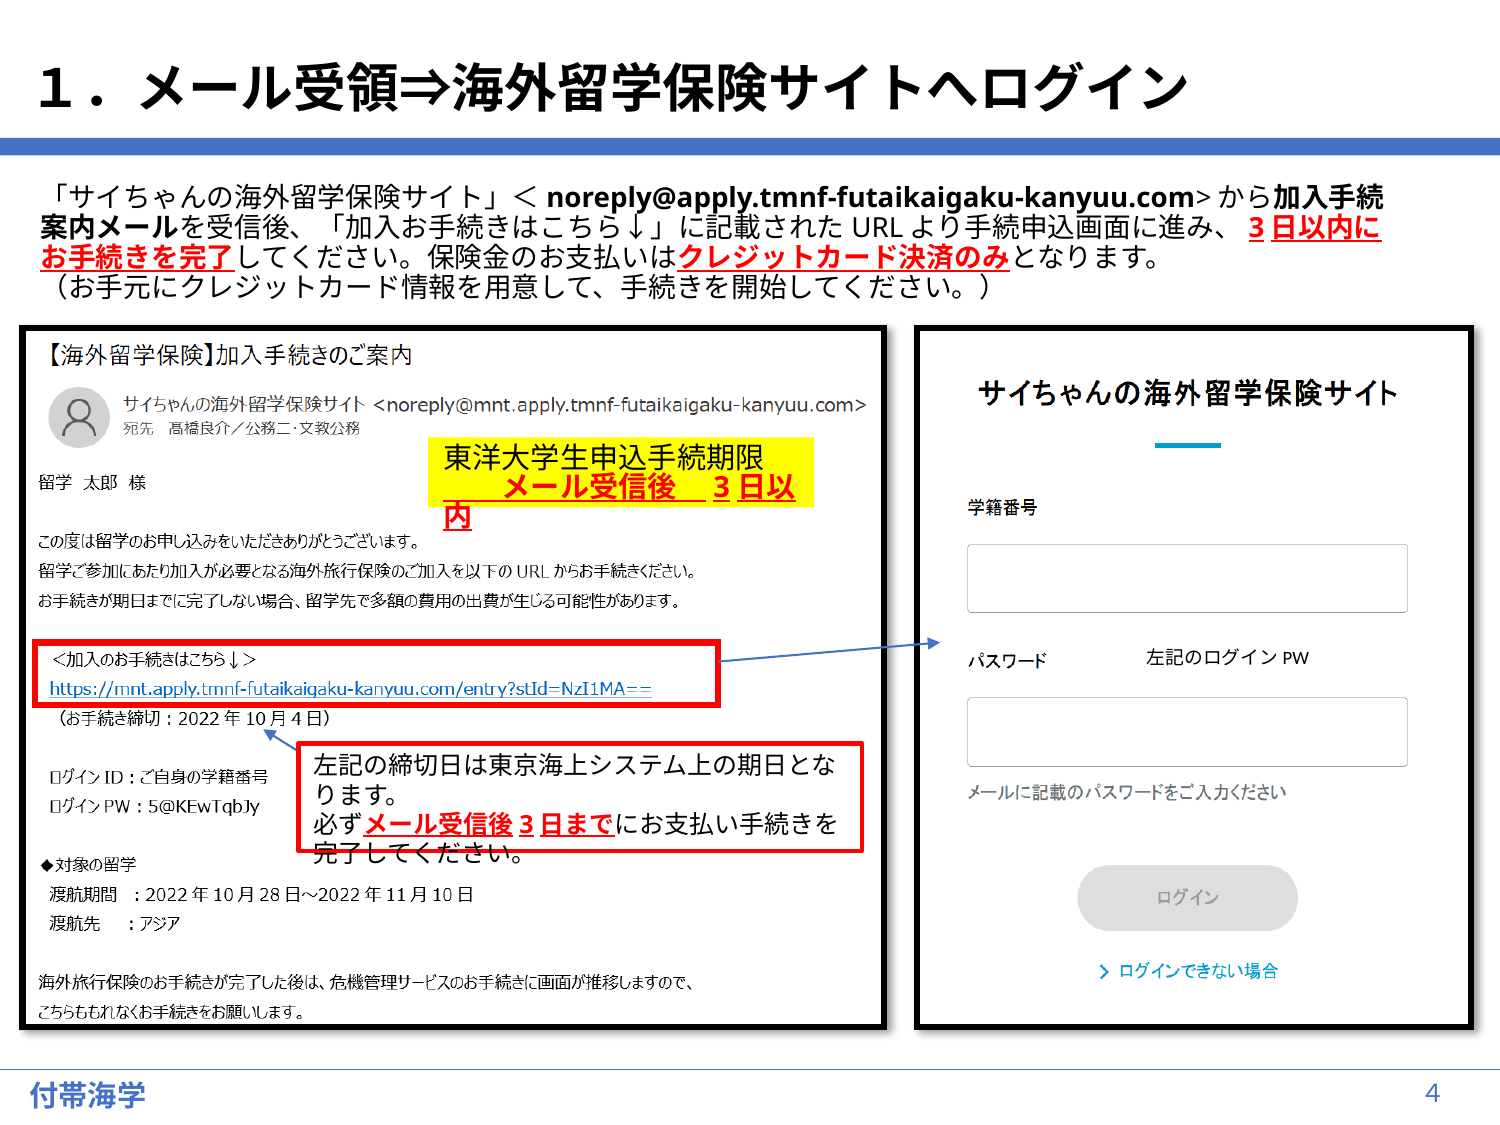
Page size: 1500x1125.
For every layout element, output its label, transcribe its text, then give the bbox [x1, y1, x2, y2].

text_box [14, 19, 1478, 1024]
text_box [1478, 137, 1500, 157]
text_box ４ [1406, 1070, 1497, 1115]
text_box 付帯海学 [14, 1070, 222, 1120]
text_box [0, 137, 14, 157]
